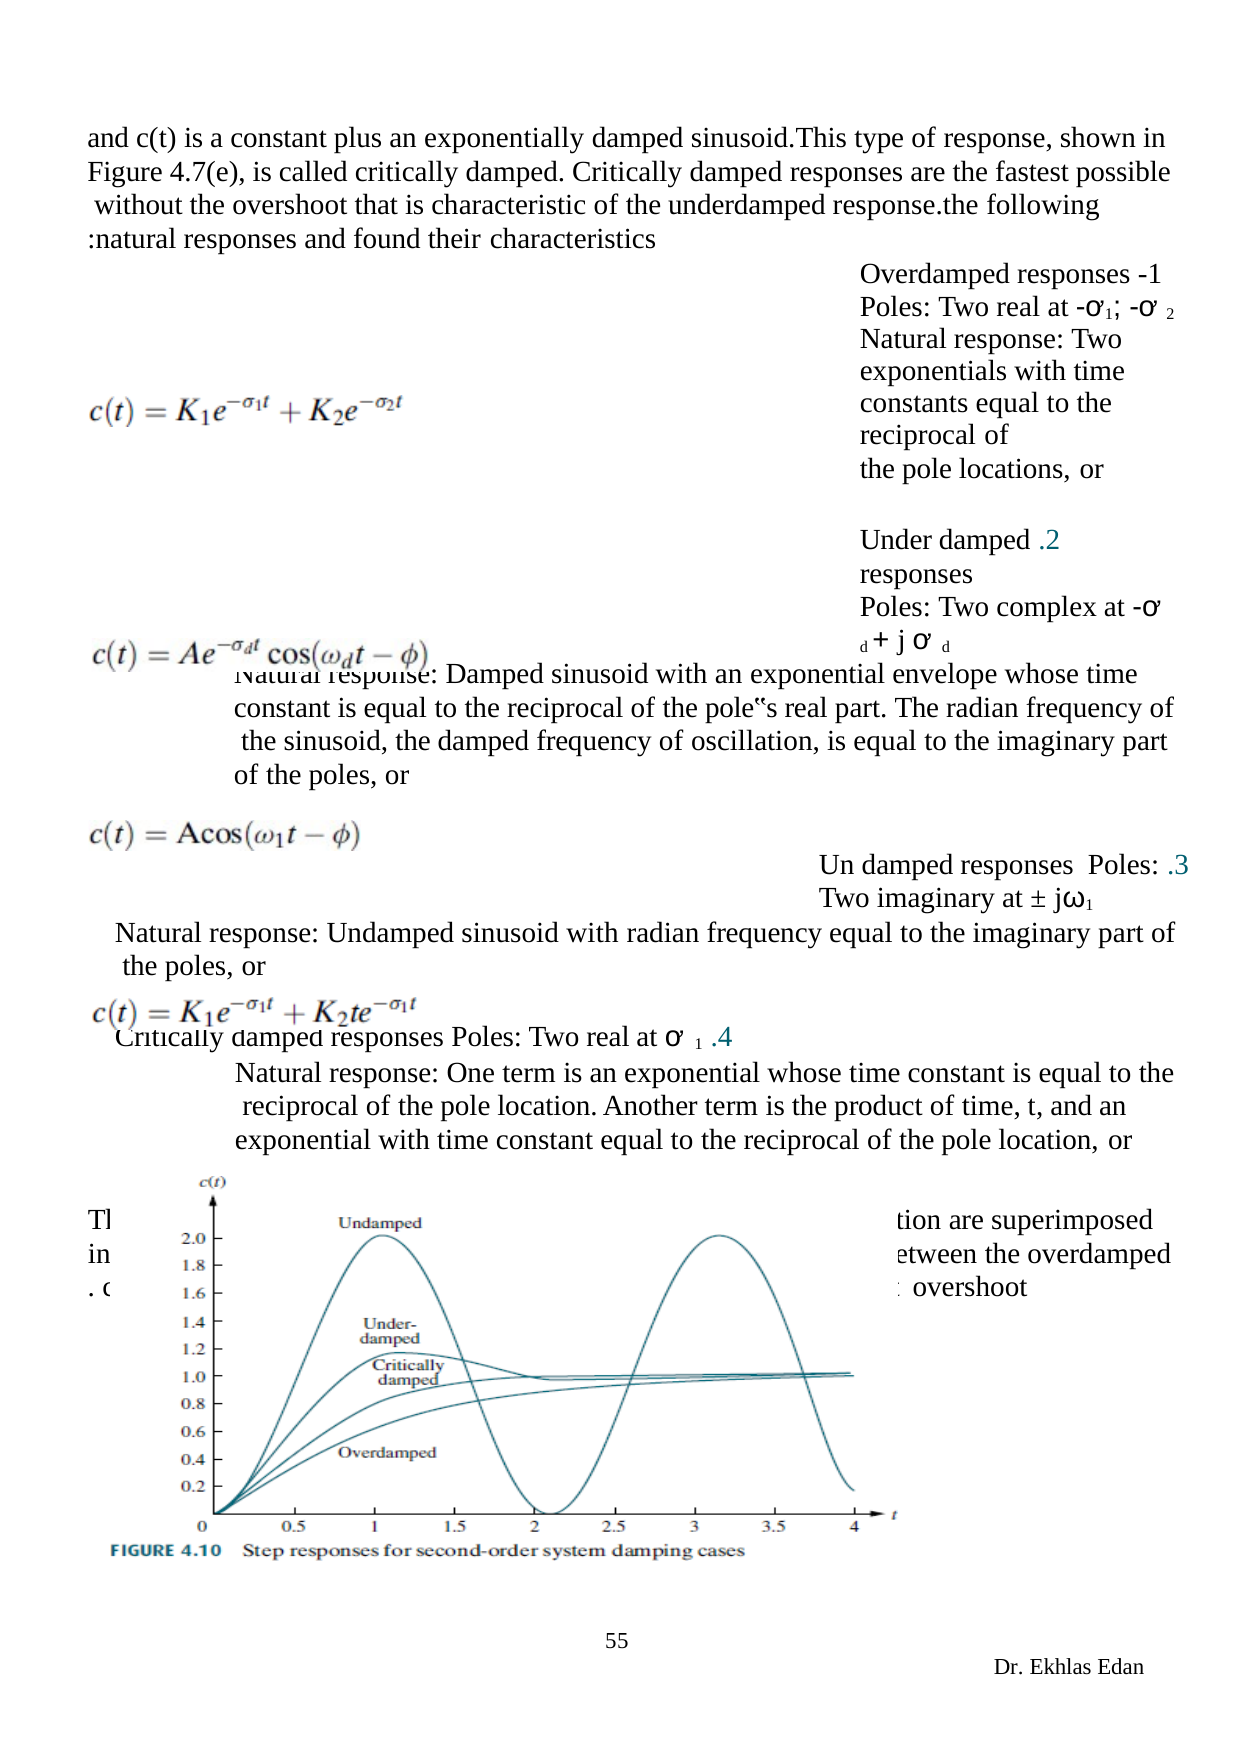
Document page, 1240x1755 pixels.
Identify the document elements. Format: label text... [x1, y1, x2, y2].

text_box [110, 1176, 898, 1562]
slide_number 55 [600, 1625, 633, 1755]
footer Dr. Ekhlas Edan [991, 1652, 1147, 1755]
text_box and c(t) is a constant plus an exponentially damped sinusoid.This type of response, shown in Figure 4.7(e), is called critically damped. Critically damped responses are the fastest possible without the overshoot that is characteristic of the underdamped response.the following natural responses and found their characteristics: 1-Overdamped responses Poles: Two real at -ơ1; -ơ 2 Natural response: Two exponentials with time constants equal to the reciprocal of the pole locations, or Under damped responses Poles: Two complex at -ơ d + j ơ d Natural response: Damped sinusoid with an exponential envelope whose time constant is equal to the reciprocal of the pole‟s real part. The radian frequency of the sinusoid, the damped frequency of oscillation, is equal to the imaginary part of the poles, or Un damped responses Poles: Two imaginary at ± jω1 Natural response: Undamped sinusoid with radian frequency equal to the imaginary part of the poles, or Critically damped responses Poles: Two real at ơ 1 Natural response: One term is an exponential whose time constant is equal to the reciprocal of the pole location. Another term is the product of time, t, and an exponential with time constant equal to the reciprocal of the pole location, or The step responses for the four cases of damping discussed in this section are superimposed in Figure 4.10. Notice that the critically damped case is the division between the overdamped cases and the under damped cases and is the fastest response without overshoot. [73, 117, 1192, 1303]
text_box [91, 997, 418, 1030]
text_box [91, 638, 429, 672]
text_box [88, 395, 404, 427]
text_box [88, 820, 361, 851]
